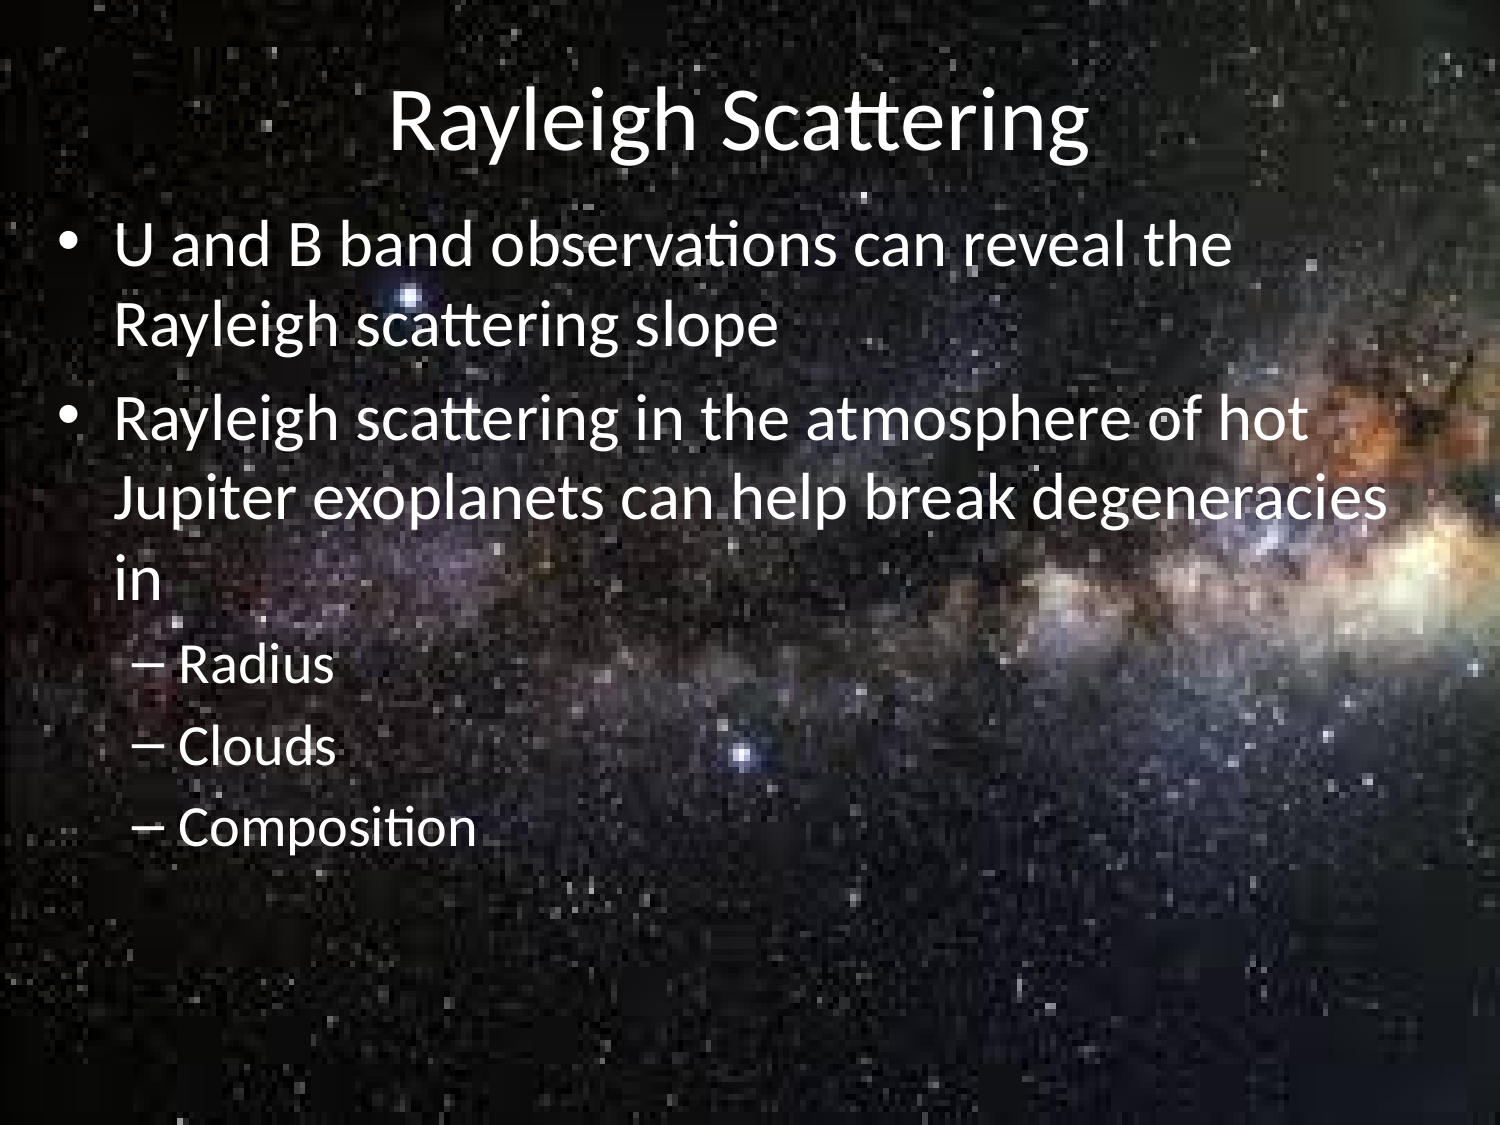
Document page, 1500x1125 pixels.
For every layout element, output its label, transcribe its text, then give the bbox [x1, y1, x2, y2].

list U and B band observations can reveal the Rayleigh scattering slope Rayleigh scattering in the atmosphere of hot Jupiter exoplanets can help break degeneracies in Radius Clouds Composition [41, 192, 1456, 969]
title Rayleigh Scattering [75, 19, 1425, 192]
picture [0, 0, 1500, 1125]
